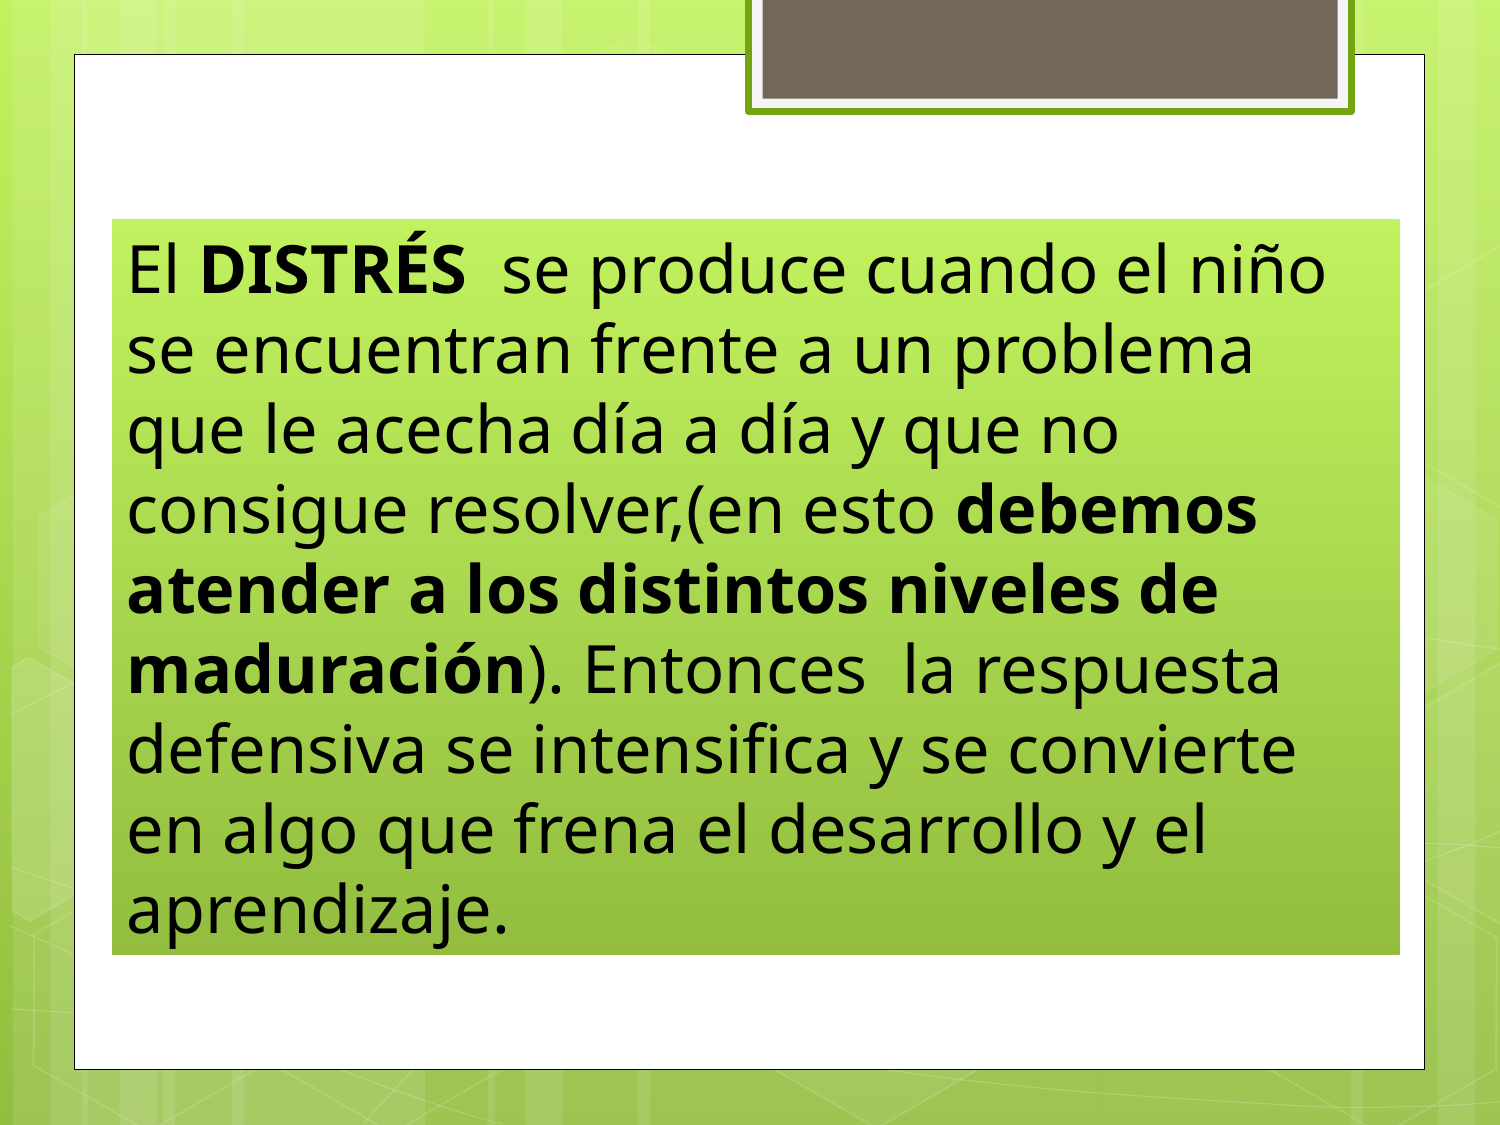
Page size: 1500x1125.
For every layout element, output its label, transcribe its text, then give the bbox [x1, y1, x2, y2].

text_box El DISTRÉS se produce cuando el niño se encuentran frente a un problema que le acecha día a día y que no consigue resolver,(en esto debemos atender a los distintos niveles de maduración). Entonces la respuesta defensiva se intensifica y se convierte en algo que frena el desarrollo y el aprendizaje. [112, 219, 1400, 955]
